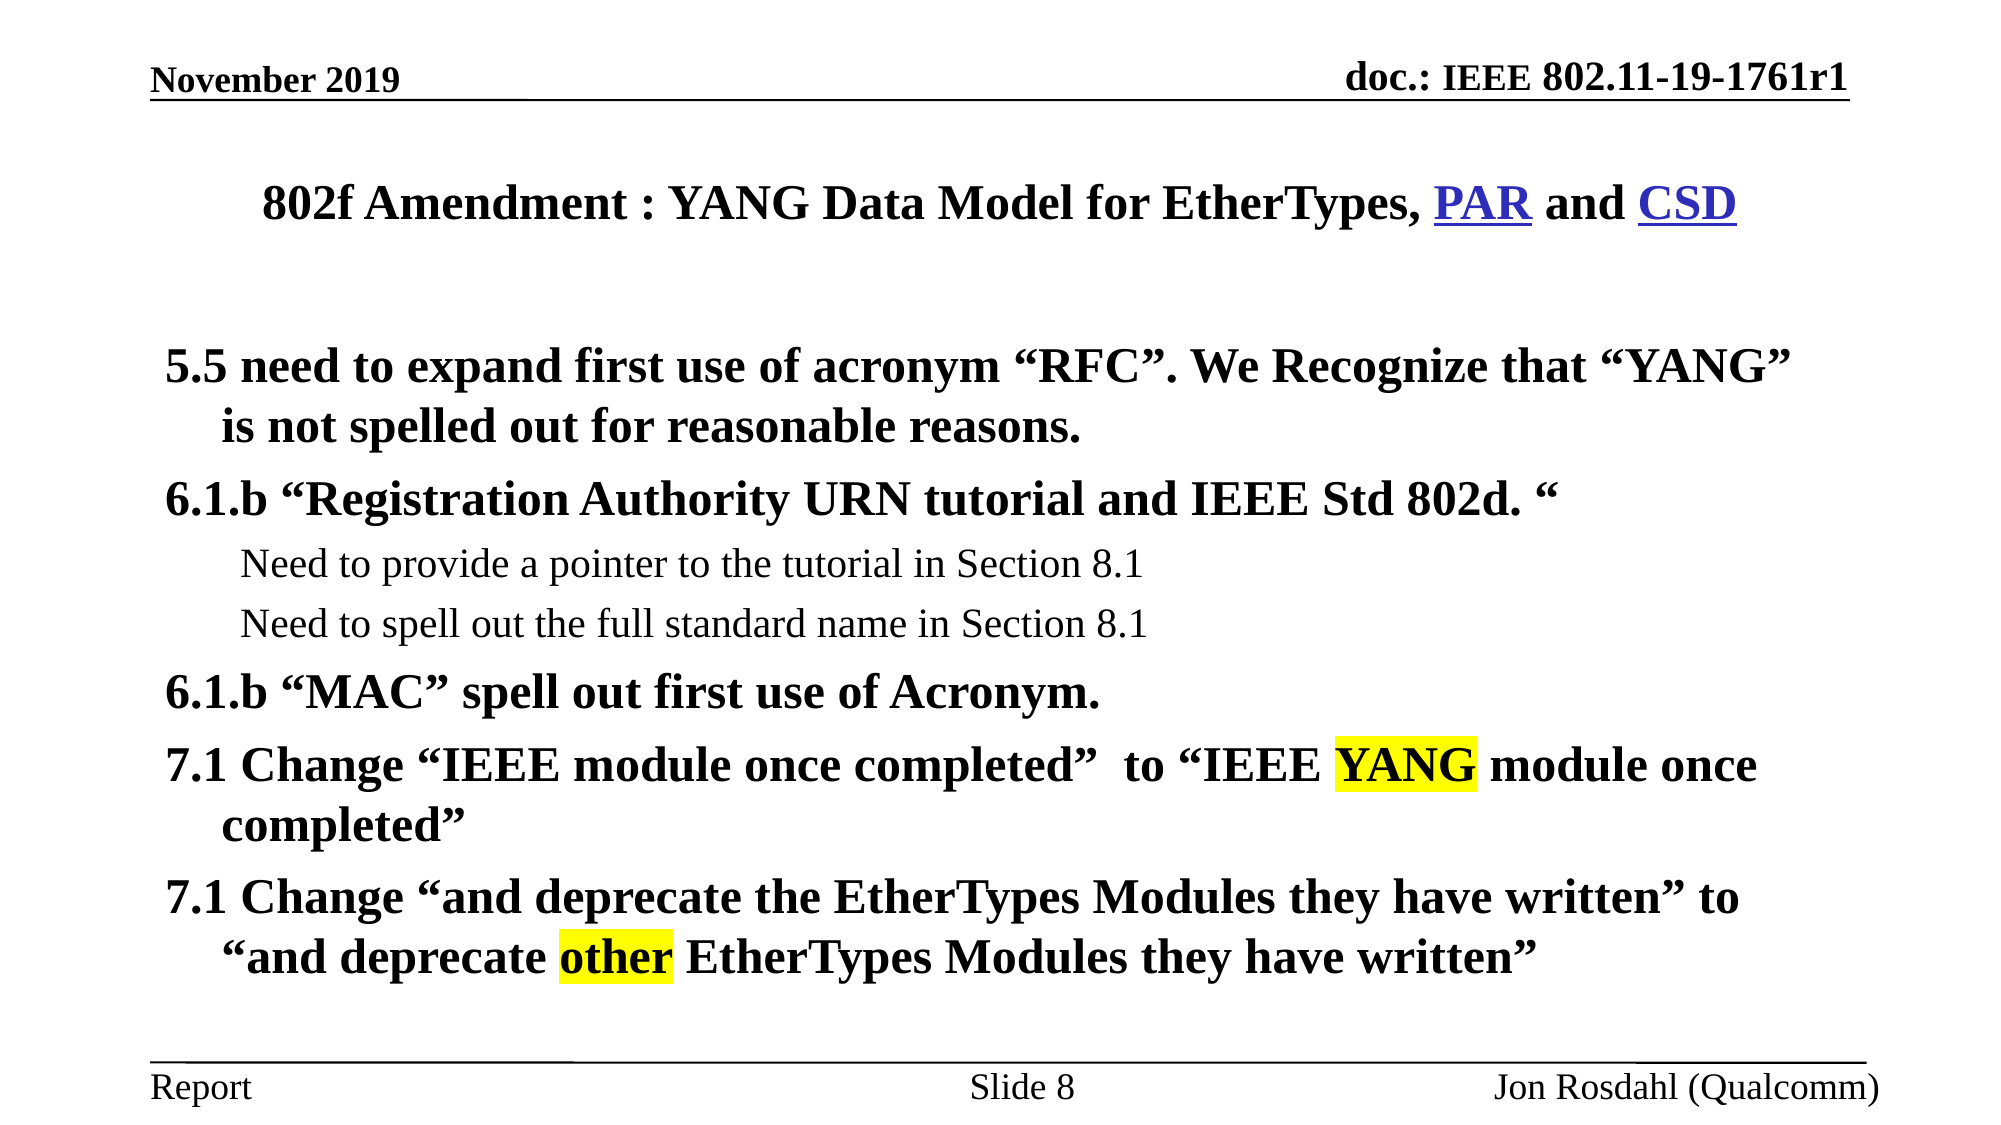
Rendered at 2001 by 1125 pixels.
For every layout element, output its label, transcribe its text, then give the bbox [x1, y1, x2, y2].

footer Jon Rosdahl (Qualcomm) [1436, 1061, 1881, 1108]
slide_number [149, 49, 431, 100]
slide_number Slide 8 [950, 1061, 1095, 1125]
title 802f Amendment : YANG Data Model for EtherTypes, PAR and CSD [149, 112, 1850, 288]
list 5.5 need to expand first use of acronym “RFC”. We Recognize that “YANG” is not spelled out for reasonable reasons. 6.1.b “Registration Authority URN tutorial and IEEE Std 802d. “ Need to provide a pointer to the tutorial in Section 8.1 Need to spell out the full standard name in Section 8.1 6.1.b “MAC” spell out first use of Acronym. 7.1 Change “IEEE module once completed” to “IEEE YANG module once completed” 7.1 Change “and deprecate the EtherTypes Modules they have written” to “and deprecate other EtherTypes Modules they have written” [149, 324, 1850, 1000]
